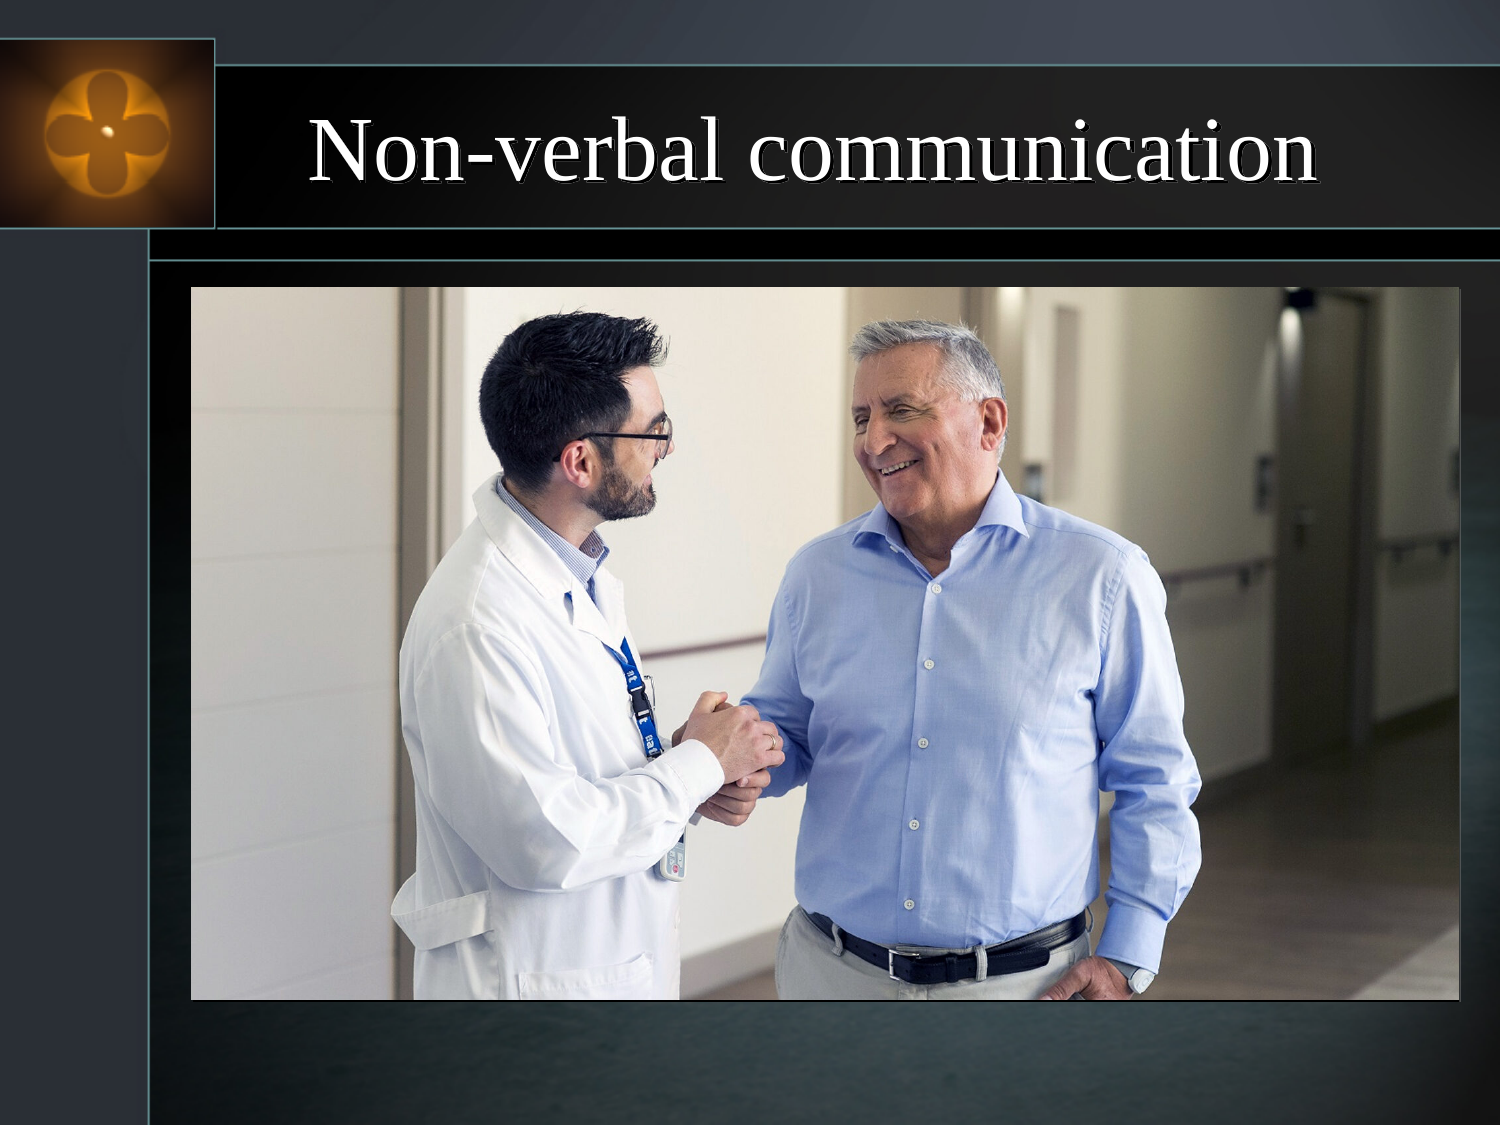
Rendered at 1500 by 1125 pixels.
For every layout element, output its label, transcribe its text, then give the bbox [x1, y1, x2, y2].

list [191, 287, 1459, 1001]
title Non-verbal communication [187, 50, 1463, 238]
picture [0, 0, 1500, 1125]
